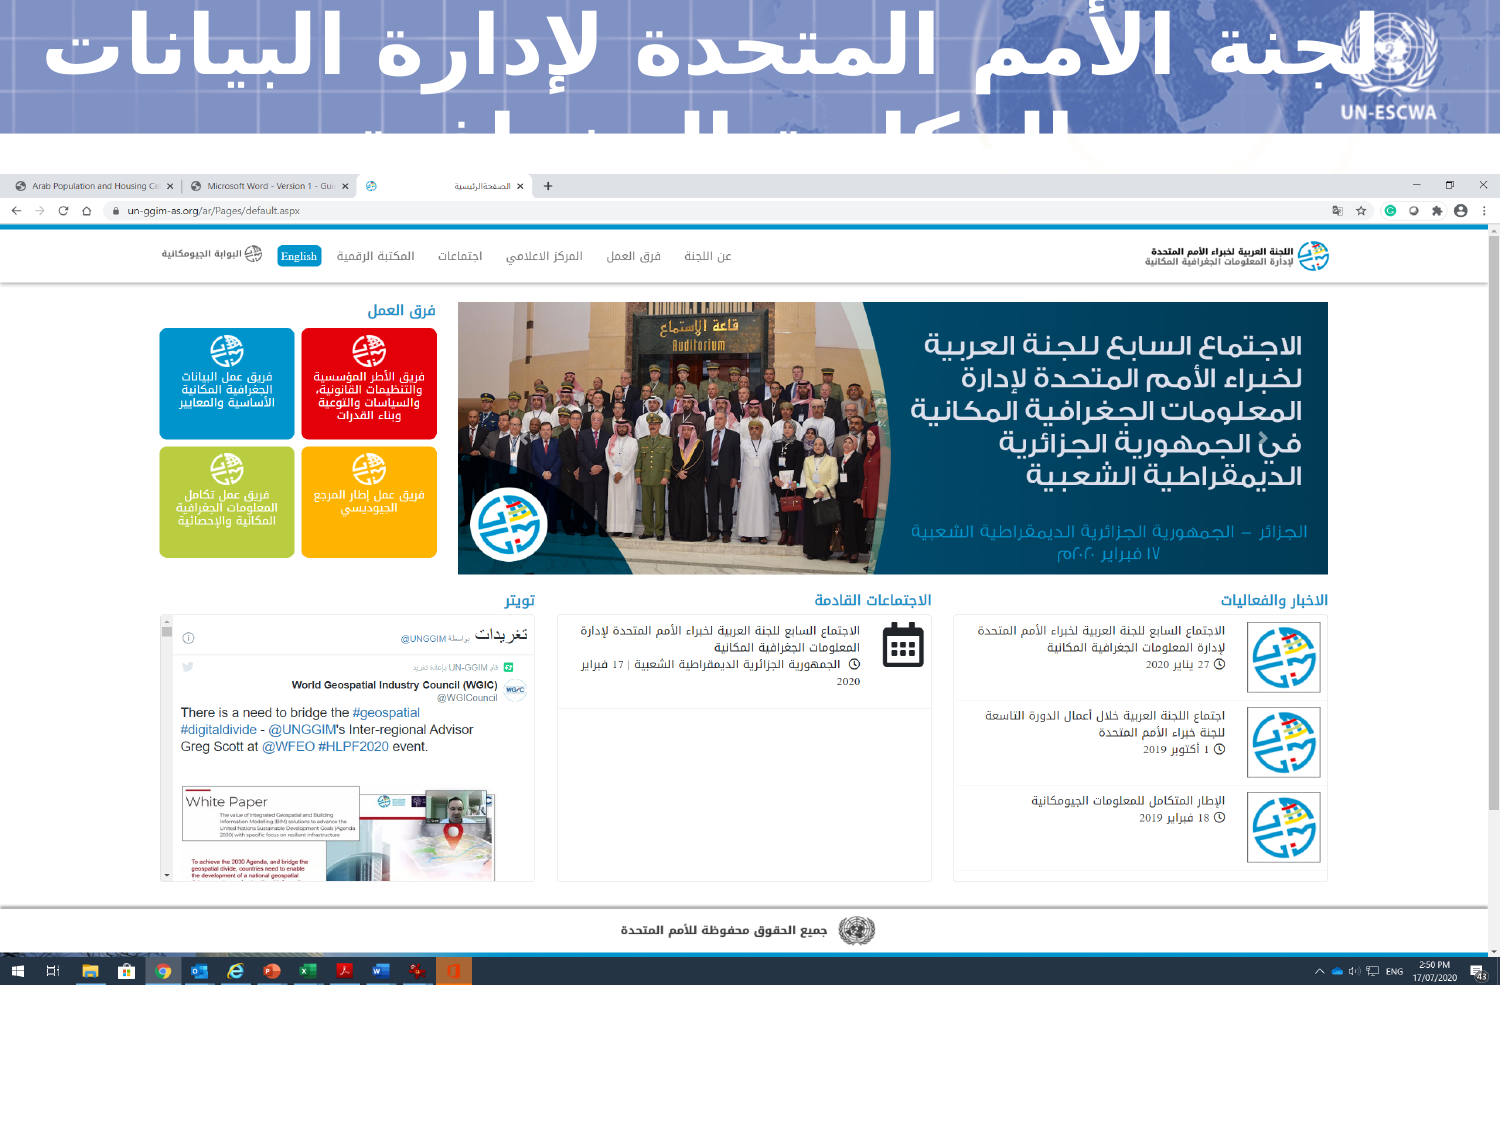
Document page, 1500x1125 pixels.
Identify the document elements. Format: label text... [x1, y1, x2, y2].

title لجنة الأمم المتحدة لإدارة البيانات المكانية الجغرافية [0, 0, 1426, 173]
picture [0, 0, 1500, 1125]
